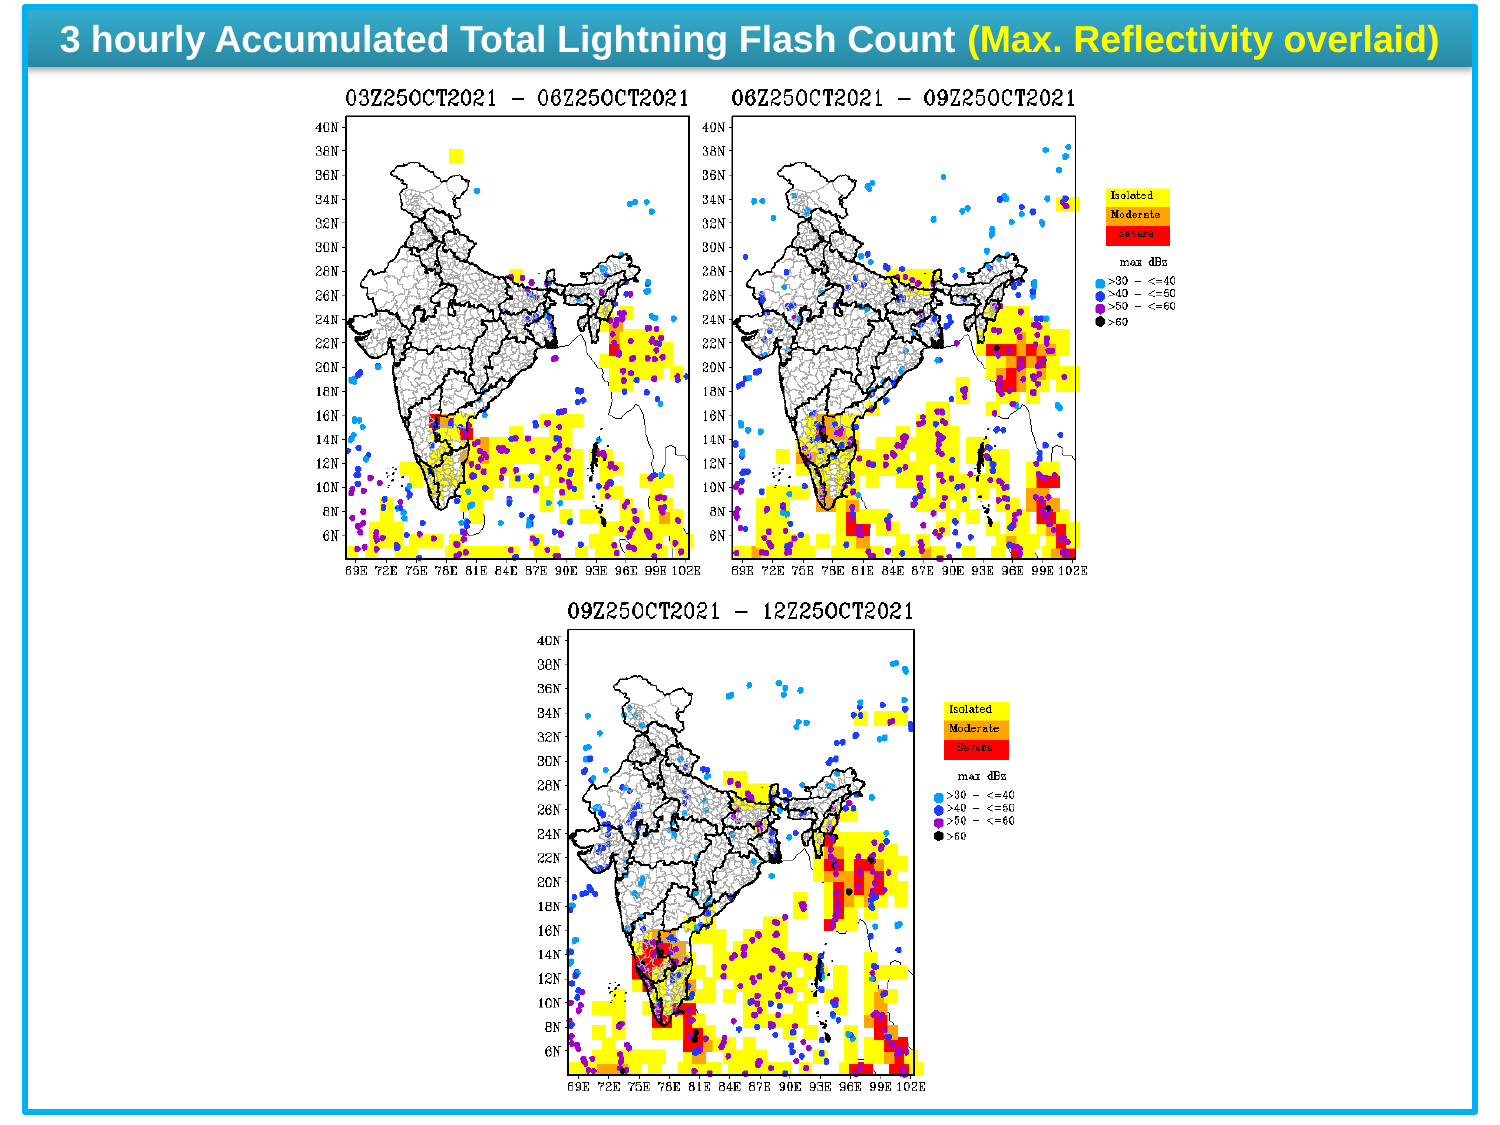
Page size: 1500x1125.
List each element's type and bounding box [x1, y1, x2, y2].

text_box [23, 5, 1477, 1114]
picture [314, 89, 1176, 1091]
